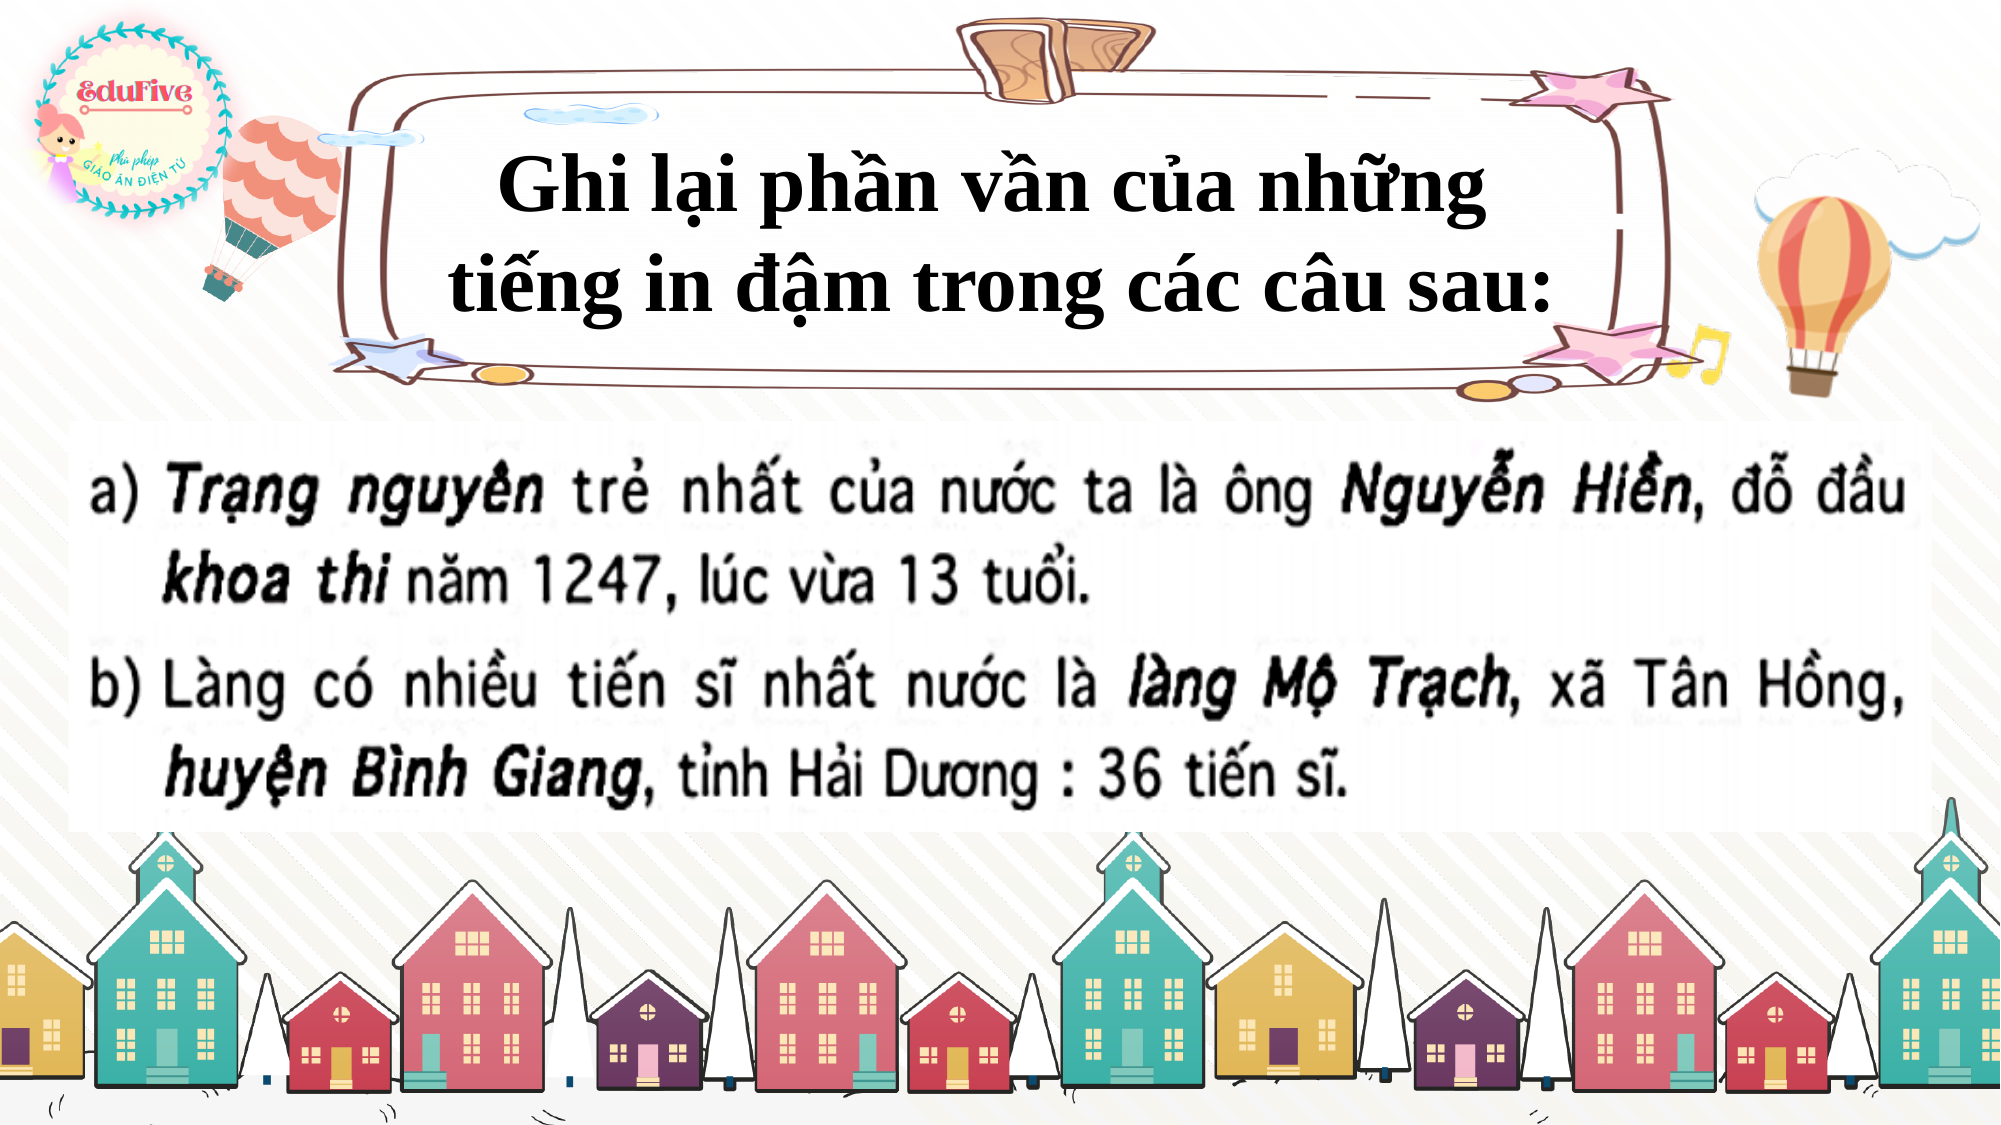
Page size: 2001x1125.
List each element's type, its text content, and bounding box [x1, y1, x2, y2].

text_box [0, 841, 2000, 898]
picture [8, 0, 183, 246]
picture [0, 1035, 2000, 1125]
text_box khoét [0, 907, 2000, 965]
picture [68, 421, 1932, 832]
picture [1836, 144, 1986, 413]
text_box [183, 0, 1836, 425]
